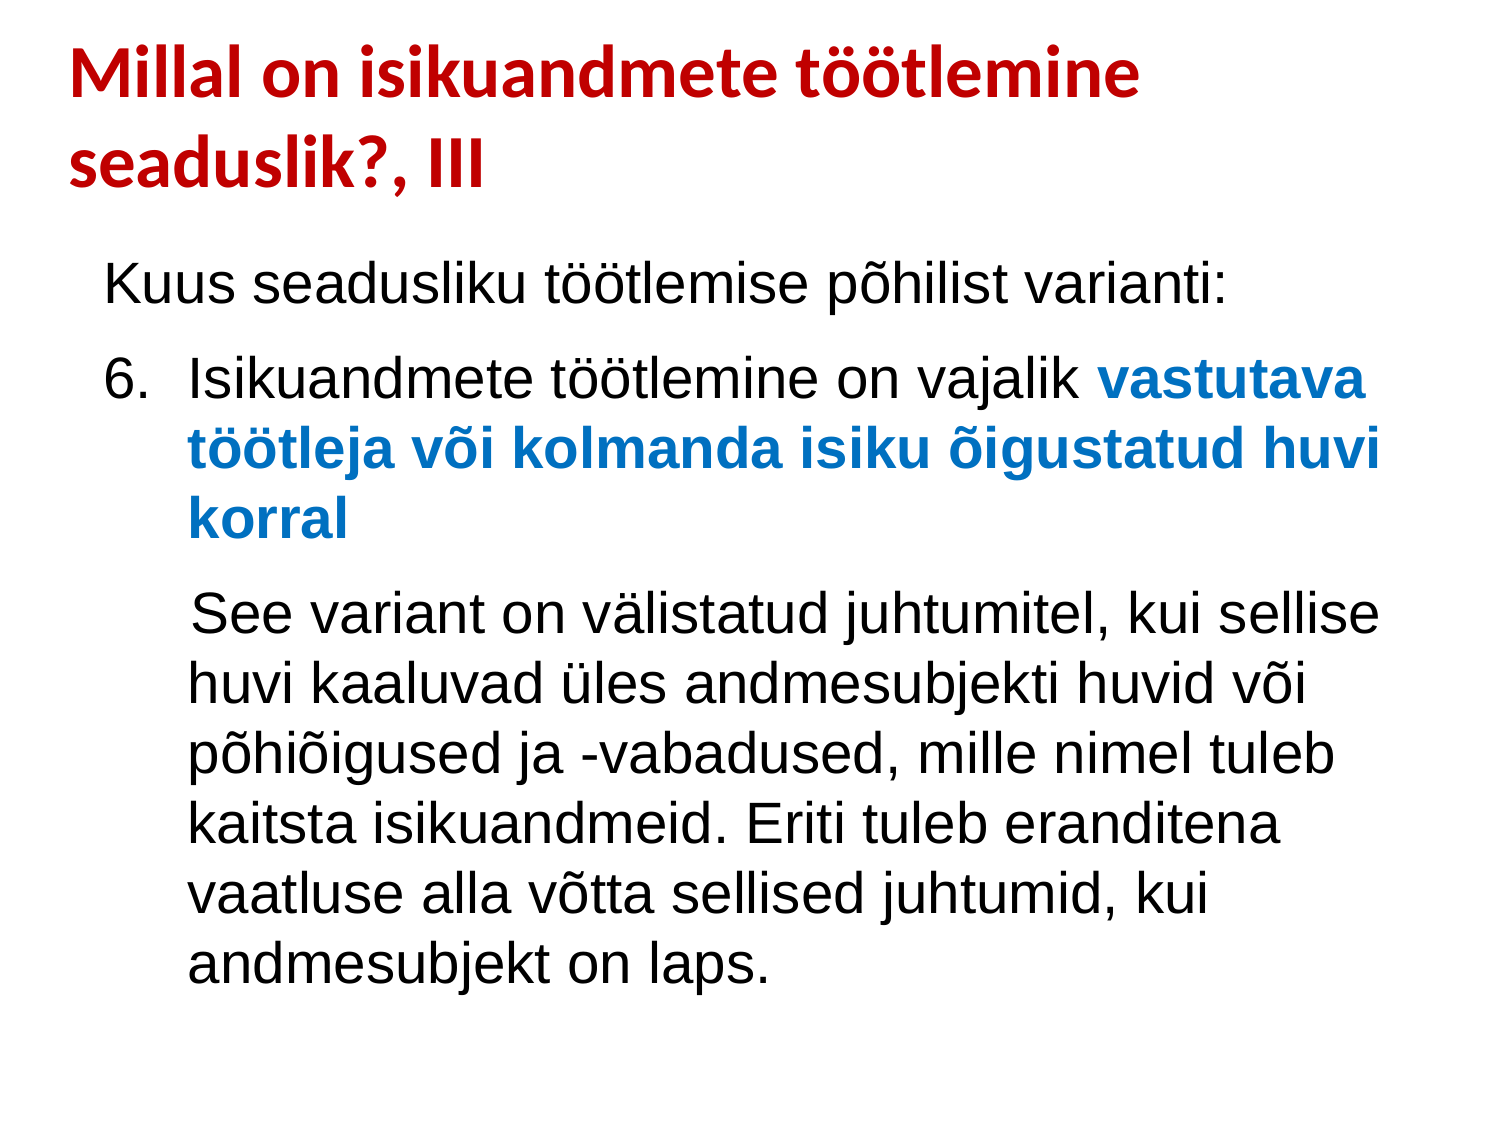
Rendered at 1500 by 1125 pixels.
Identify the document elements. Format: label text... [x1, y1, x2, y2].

title Millal on isikuandmete töötlemine seaduslik?, III [53, 0, 1400, 225]
text_box Kuus seadusliku töötlemise põhilist varianti: Isikuandmete töötlemine on vajalik vastutava töötleja või kolmanda isiku õigustatud huvi korral See variant on välistatud juhtumitel, kui sellise huvi kaaluvad üles andmesubjekti huvid või põhiõigused ja -vabadused, mille nimel tuleb kaitsta isikuandmeid. Eriti tuleb eranditena vaatluse alla võtta sellised juhtumid, kui andmesubjekt on laps. [88, 237, 1500, 1125]
